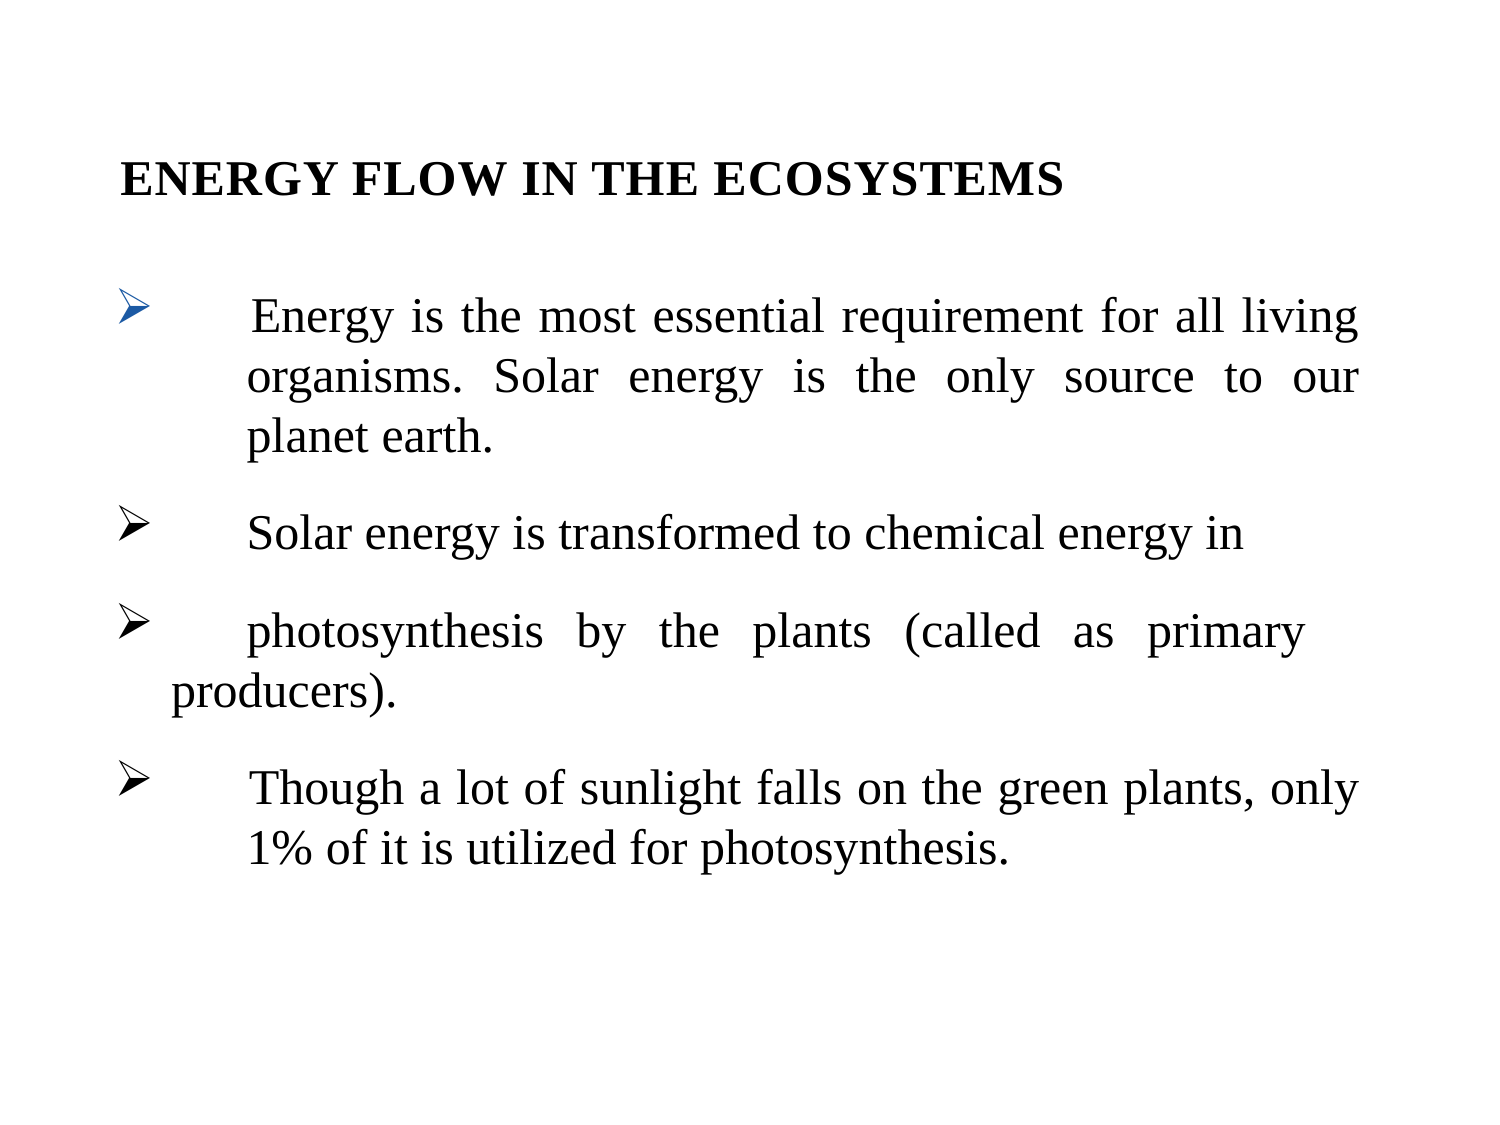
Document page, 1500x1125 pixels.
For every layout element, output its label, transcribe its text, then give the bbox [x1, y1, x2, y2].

text_box Energy is the most essential requirement for all living organisms. Solar energy is the only source to our planet earth. Solar energy is transformed to chemical energy in photosynthesis by the plants (called as primary producers). Though a lot of sunlight falls on the green plants, only 1% of it is utilized for photosynthesis. [99, 275, 1375, 883]
text_box ENERGY FLOW IN THE ECOSYSTEMS [105, 137, 1081, 213]
